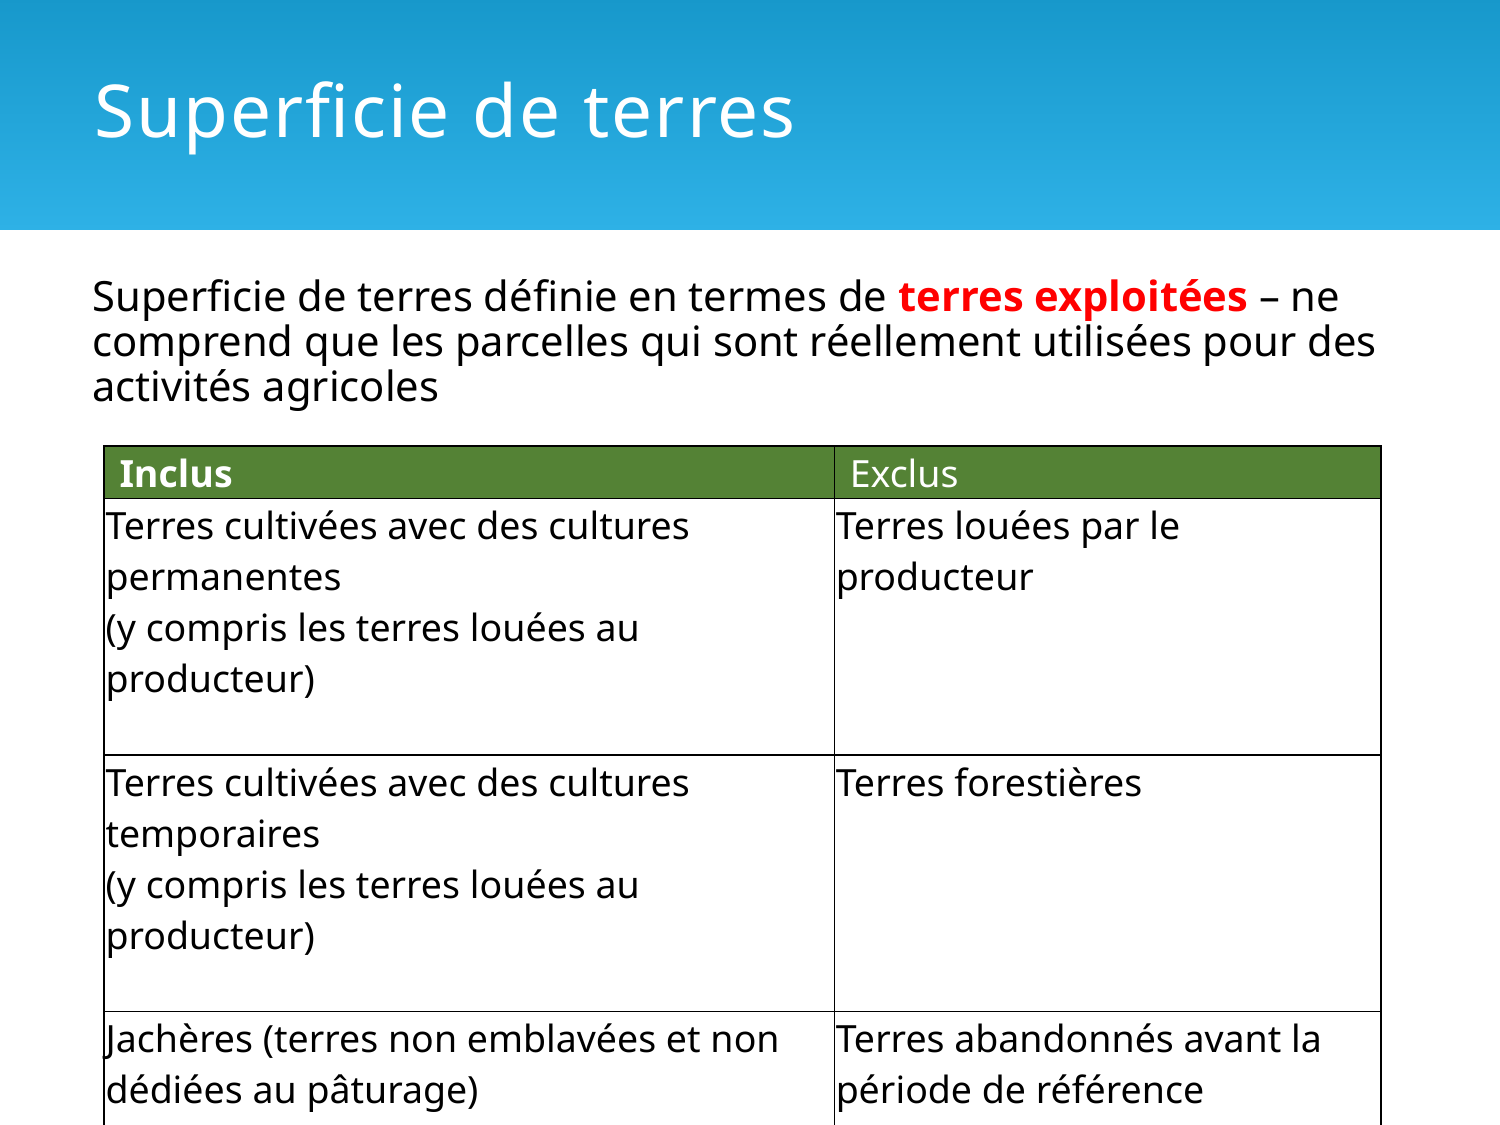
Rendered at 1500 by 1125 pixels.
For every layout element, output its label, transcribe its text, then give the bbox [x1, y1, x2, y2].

text_box Superficie de terres [77, 8, 1409, 219]
table_cell Terres louées par le producteur [835, 499, 1380, 754]
table_header Inclus [105, 447, 834, 498]
table_header Exclus [835, 447, 1380, 498]
table_cell Terres cultivées avec des cultures temporaires (y compris les terres louées au producteur) [105, 756, 834, 1011]
table_cell Terres cultivées avec des cultures permanentes (y compris les terres louées au producteur) [105, 499, 834, 754]
list Superficie de terres définie en termes de terres exploitées – ne comprend que les parcelles qui sont réellement utilisées pour des activités agricoles [77, 268, 1457, 1057]
table_cell Jachères (terres non emblavées et non dédiées au pâturage) [105, 1012, 834, 1125]
table_cell Terres forestières [835, 756, 1380, 1011]
table_cell Terres abandonnés avant la période de référence [835, 1012, 1380, 1125]
text_box [0, 0, 1500, 230]
